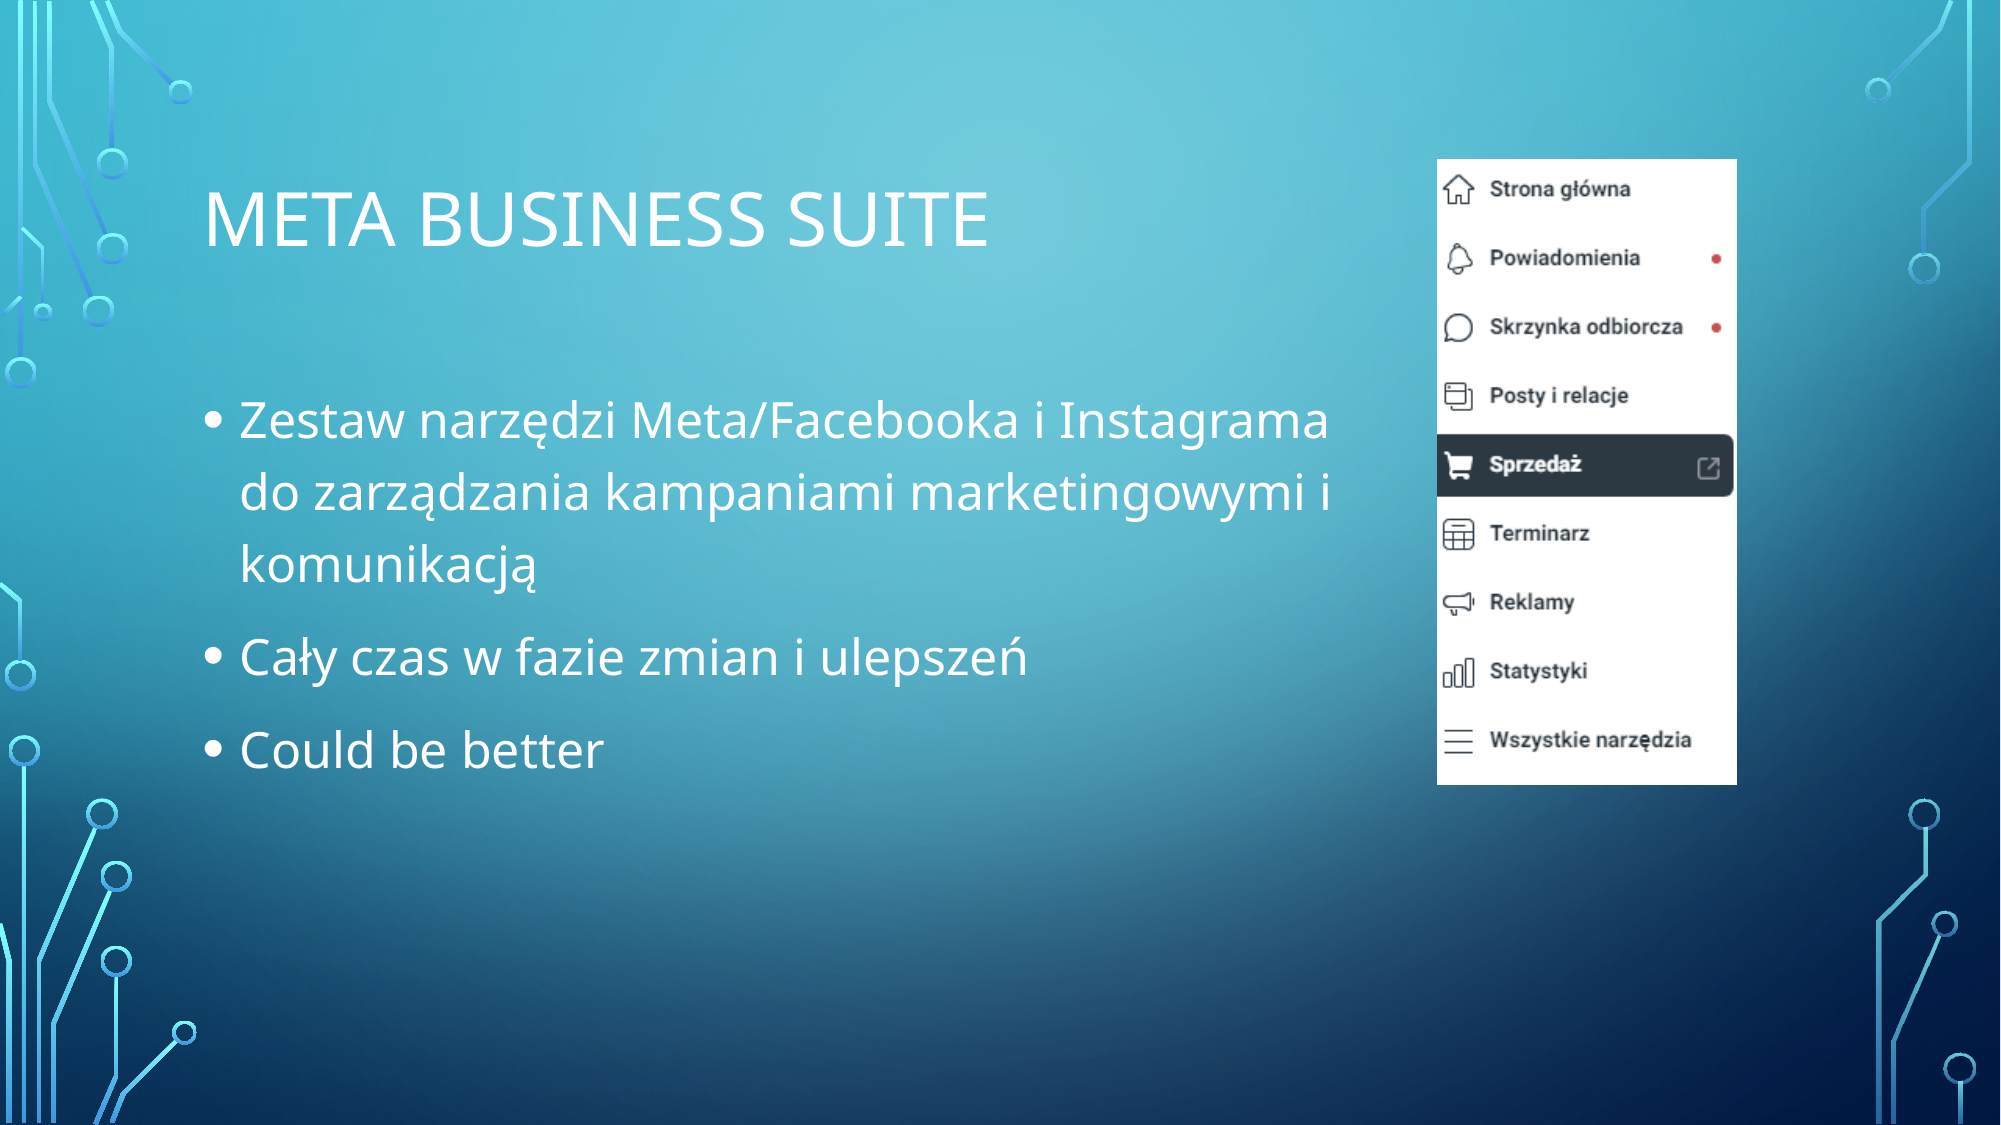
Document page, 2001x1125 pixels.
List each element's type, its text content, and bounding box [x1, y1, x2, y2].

picture [1436, 159, 1738, 786]
title Meta business suite [187, 101, 1813, 344]
list Zestaw narzędzi Meta/Facebooka i Instagrama do zarządzania kampaniami marketingowymi i komunikacją Cały czas w fazie zmian i ulepszeń Could be better [187, 369, 1402, 950]
